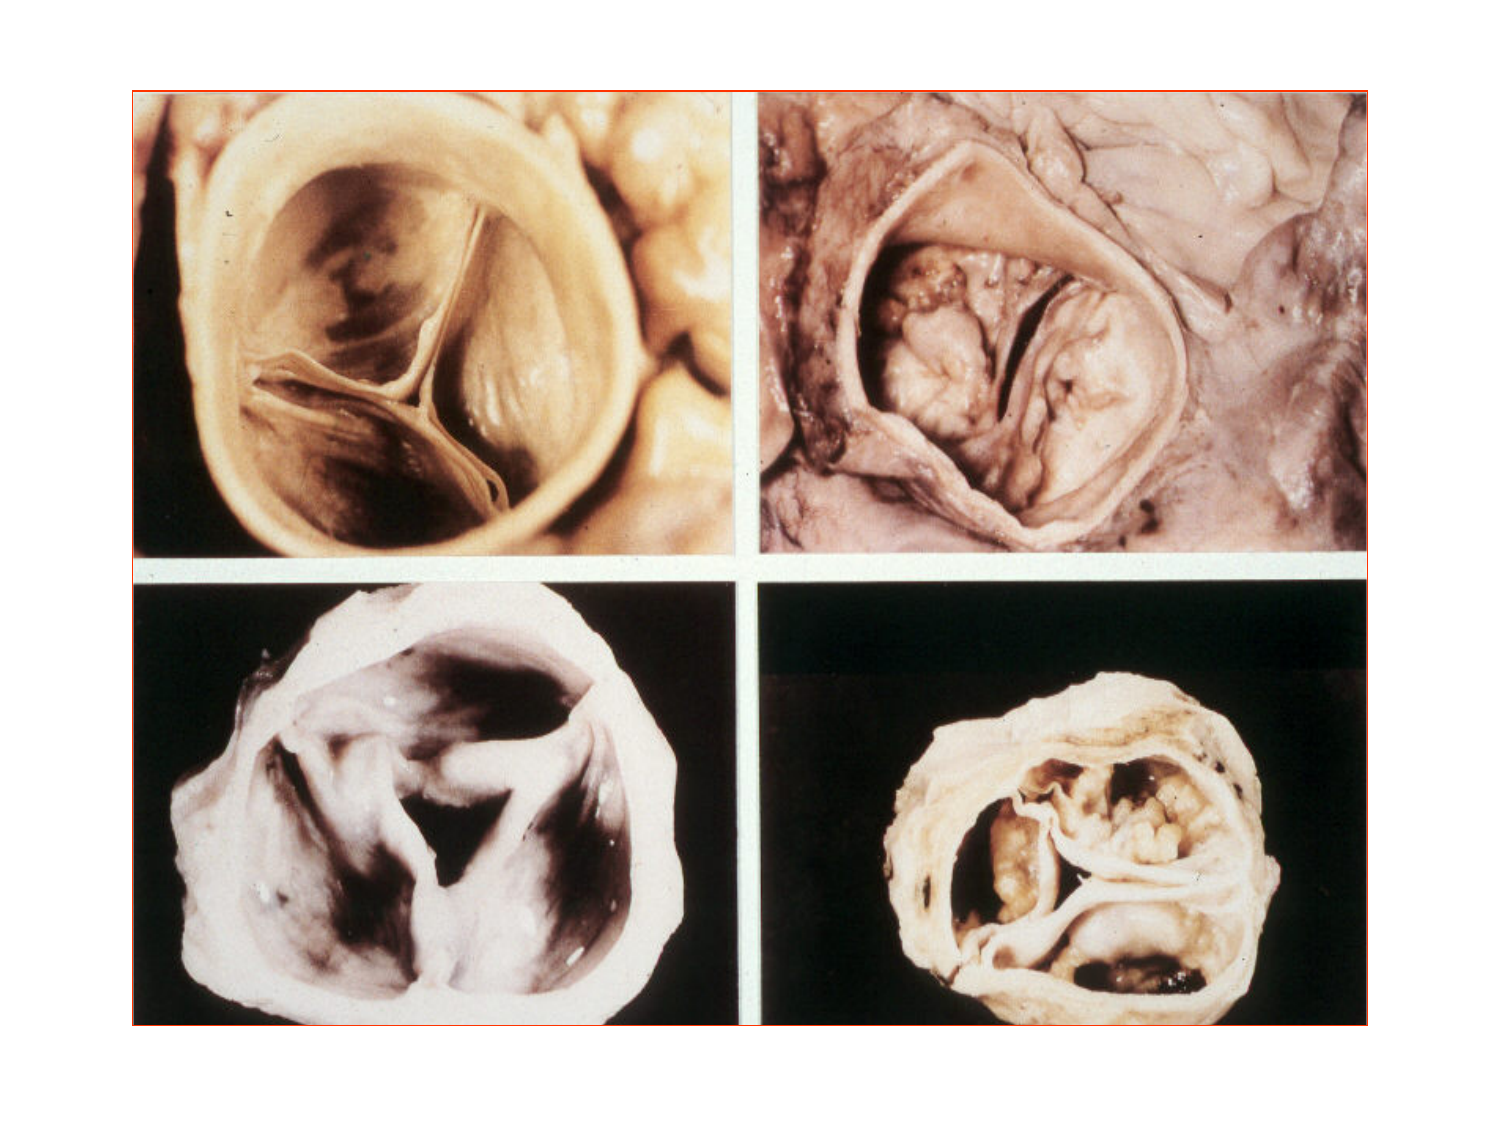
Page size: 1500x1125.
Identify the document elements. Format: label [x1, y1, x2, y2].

picture [133, 91, 1367, 1026]
